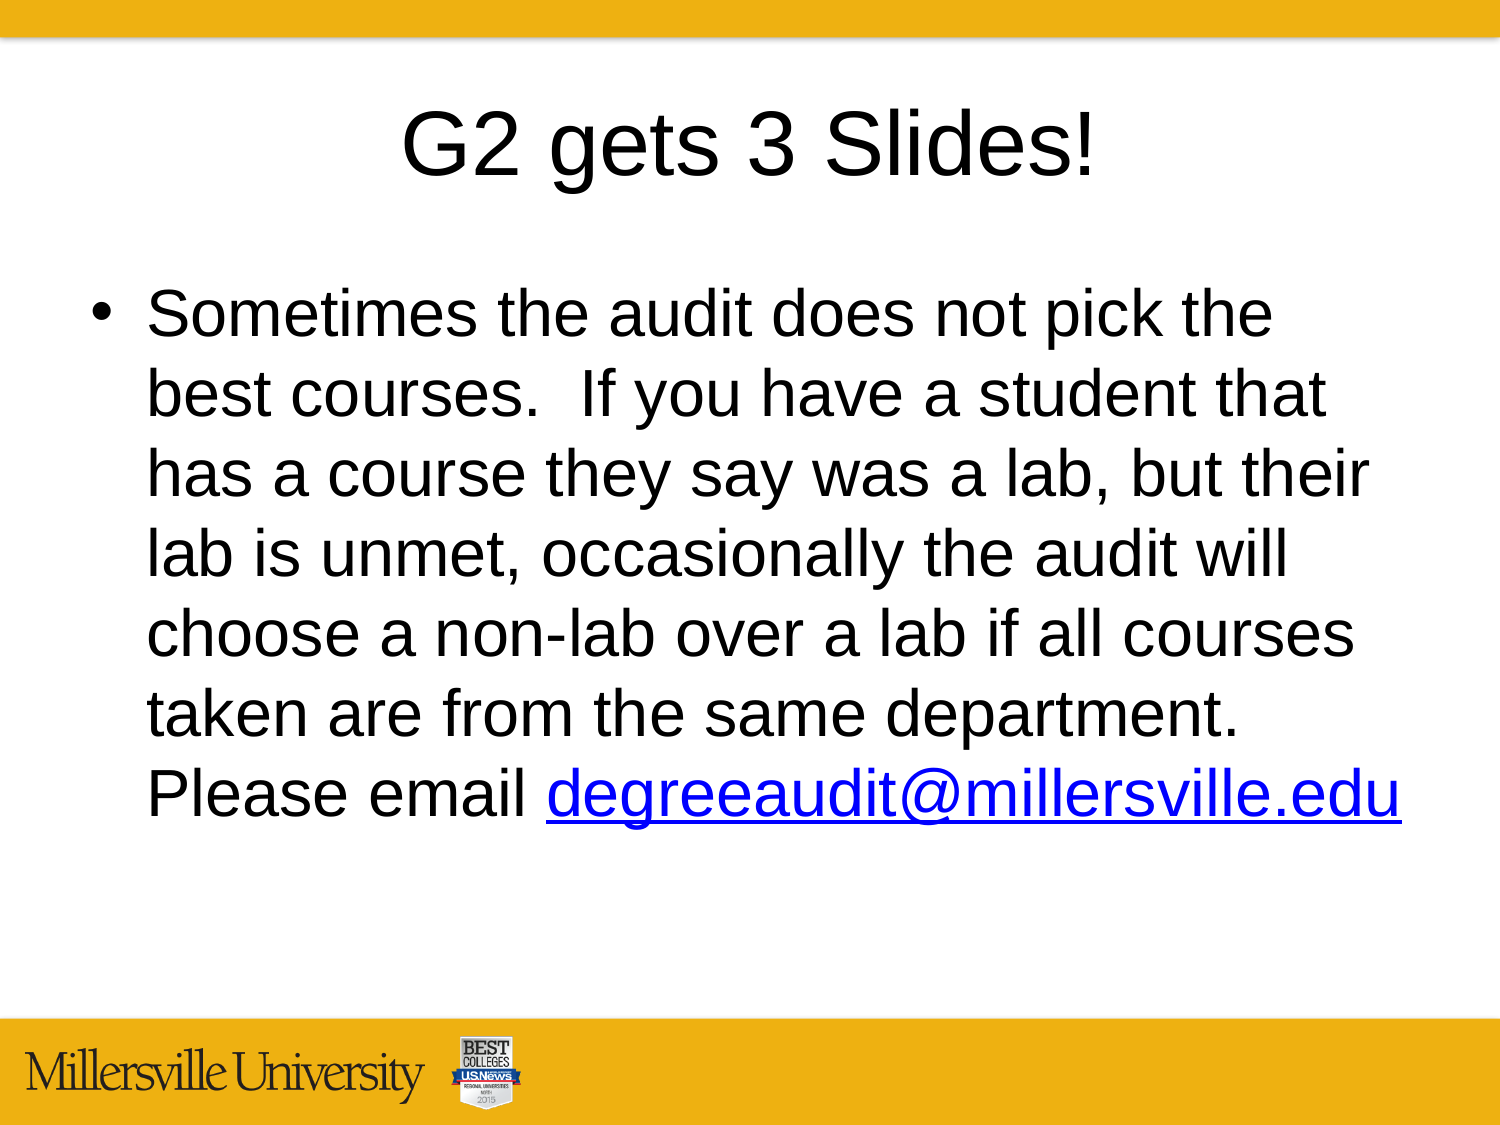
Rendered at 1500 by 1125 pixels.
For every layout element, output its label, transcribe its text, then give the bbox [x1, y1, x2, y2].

picture [25, 1048, 425, 1104]
list Sometimes the audit does not pick the best courses. If you have a student that has a course they say was a lab, but their lab is unmet, occasionally the audit will choose a non-lab over a lab if all courses taken are from the same department. Please email degreeaudit@millersville.edu [75, 262, 1425, 1005]
title G2 gets 3 Slides! [75, 45, 1425, 233]
picture [451, 1036, 521, 1110]
